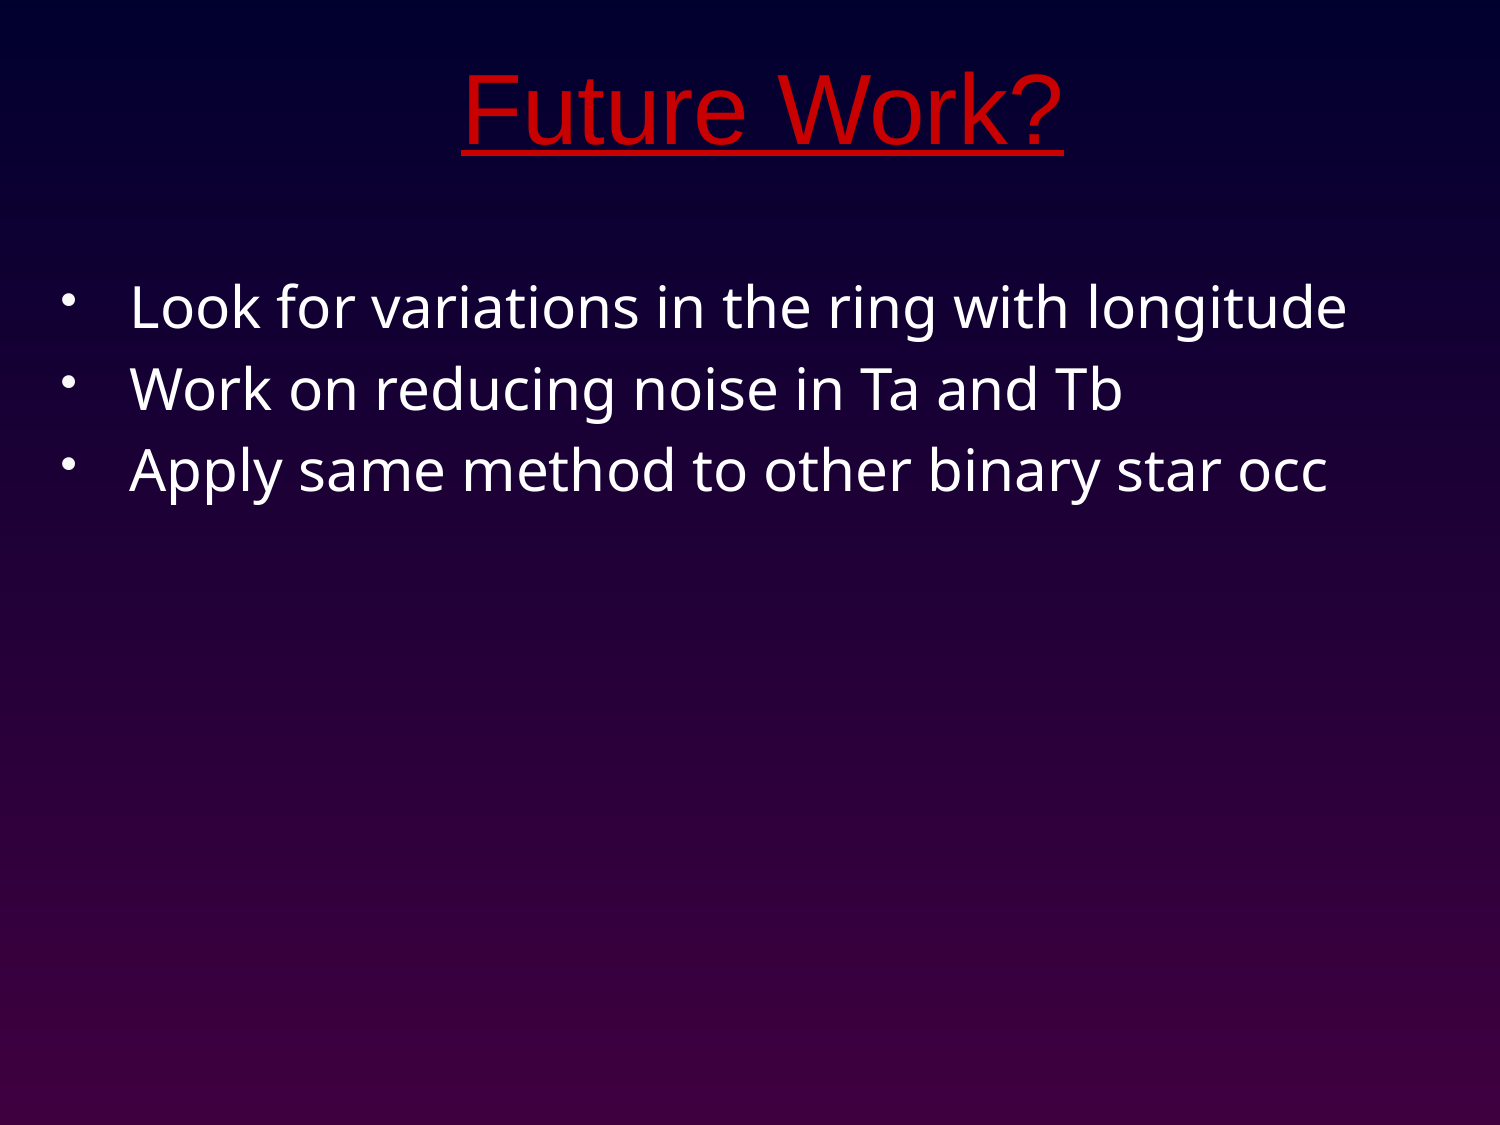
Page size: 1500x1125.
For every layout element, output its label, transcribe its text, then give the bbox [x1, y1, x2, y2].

list Look for variations in the ring with longitude Work on reducing noise in Ta and Tb Apply same method to other binary star occ [24, 262, 1438, 600]
text_box Future Work? [87, 37, 1438, 173]
